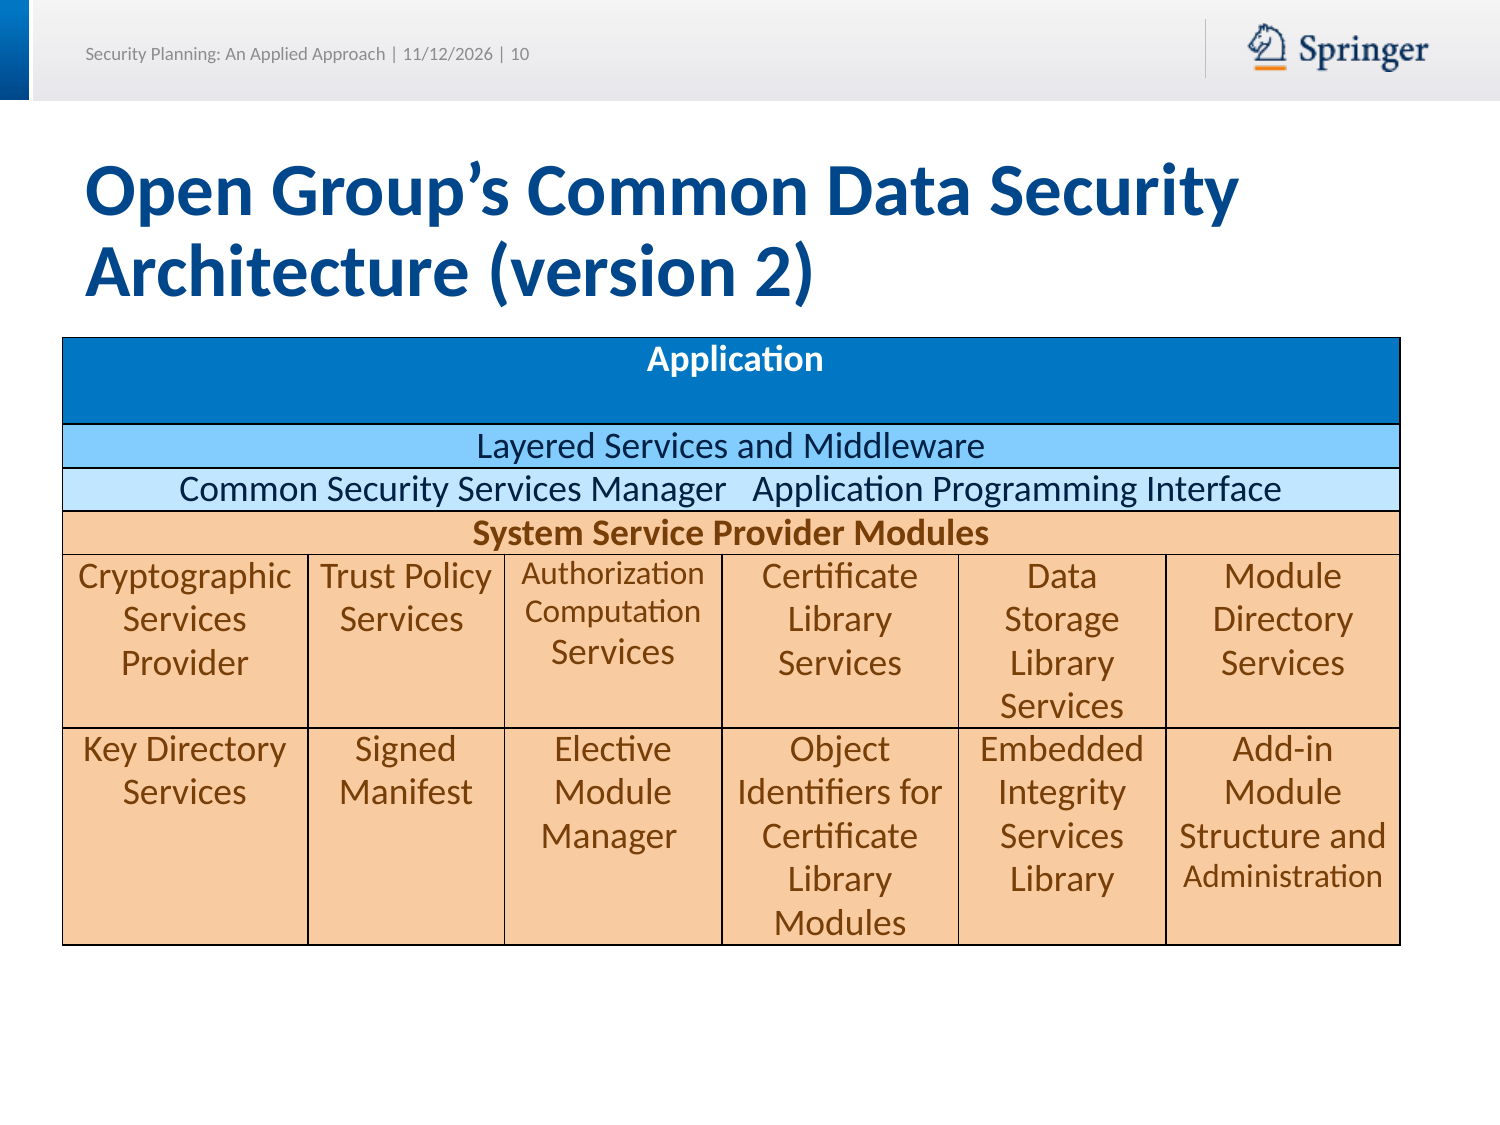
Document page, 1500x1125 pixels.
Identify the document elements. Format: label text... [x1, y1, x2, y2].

table_cell Embedded Integrity Services Library [959, 729, 1165, 944]
table_cell Trust Policy Services [309, 555, 504, 727]
table_cell Layered Services and Middleware [63, 425, 1399, 467]
table_cell Common Security Services Manager Application Programming Interface [63, 469, 1399, 510]
table_cell Data Storage Library Services [959, 555, 1165, 727]
table_cell Module Directory Services [1167, 555, 1399, 727]
picture [33, 0, 1500, 101]
table_cell Cryptographic Services Provider [63, 555, 307, 727]
table_header Application [63, 338, 1399, 423]
table_cell Add-in Module Structure and Administration [1167, 729, 1399, 944]
table_cell System Service Provider Modules [63, 512, 1399, 554]
title Open Group’s Common Data Security Architecture (version 2) [85, 150, 1424, 315]
table_cell Signed Manifest [309, 729, 504, 944]
table_cell Object Identifiers for Certificate Library Modules [723, 729, 958, 944]
table_cell Authorization Computation Services [505, 555, 721, 727]
table_cell Certificate Library Services [723, 555, 958, 727]
table_cell Key Directory Services [63, 729, 307, 944]
table_cell Elective Module Manager [505, 729, 721, 944]
